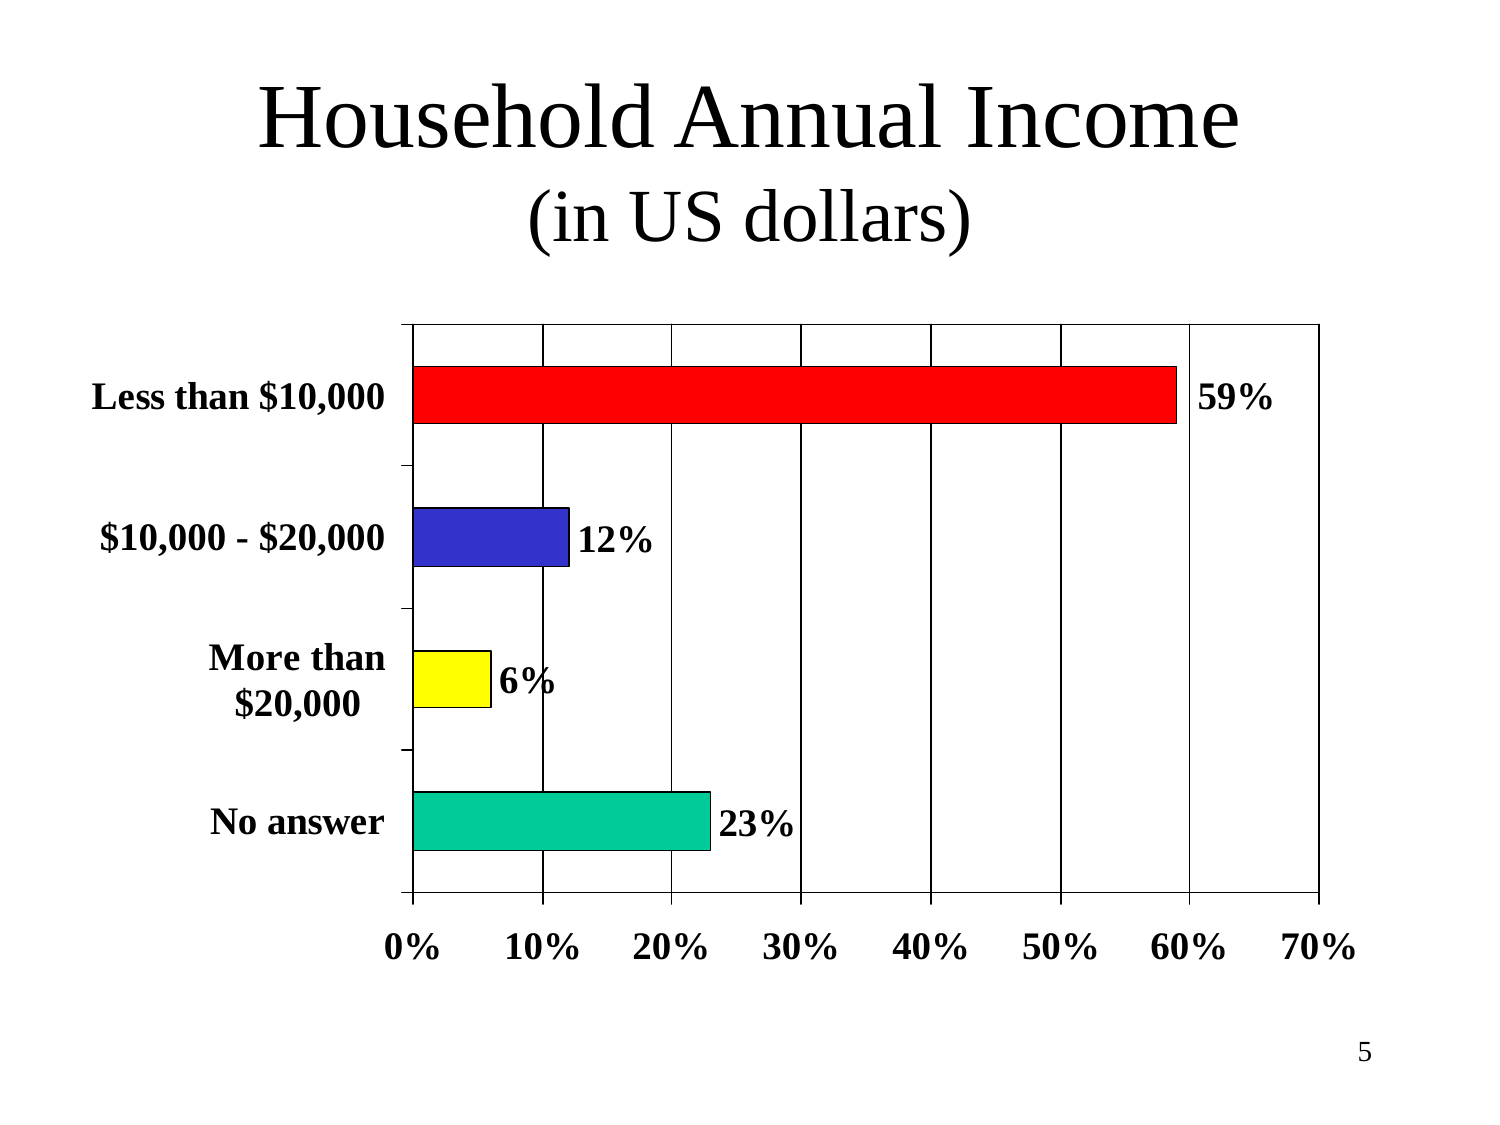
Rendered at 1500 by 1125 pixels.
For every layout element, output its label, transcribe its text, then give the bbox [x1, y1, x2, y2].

title Household Annual Income (in US dollars) [112, 62, 1388, 251]
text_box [62, 299, 1388, 1002]
slide_number 5 [1074, 1024, 1388, 1101]
